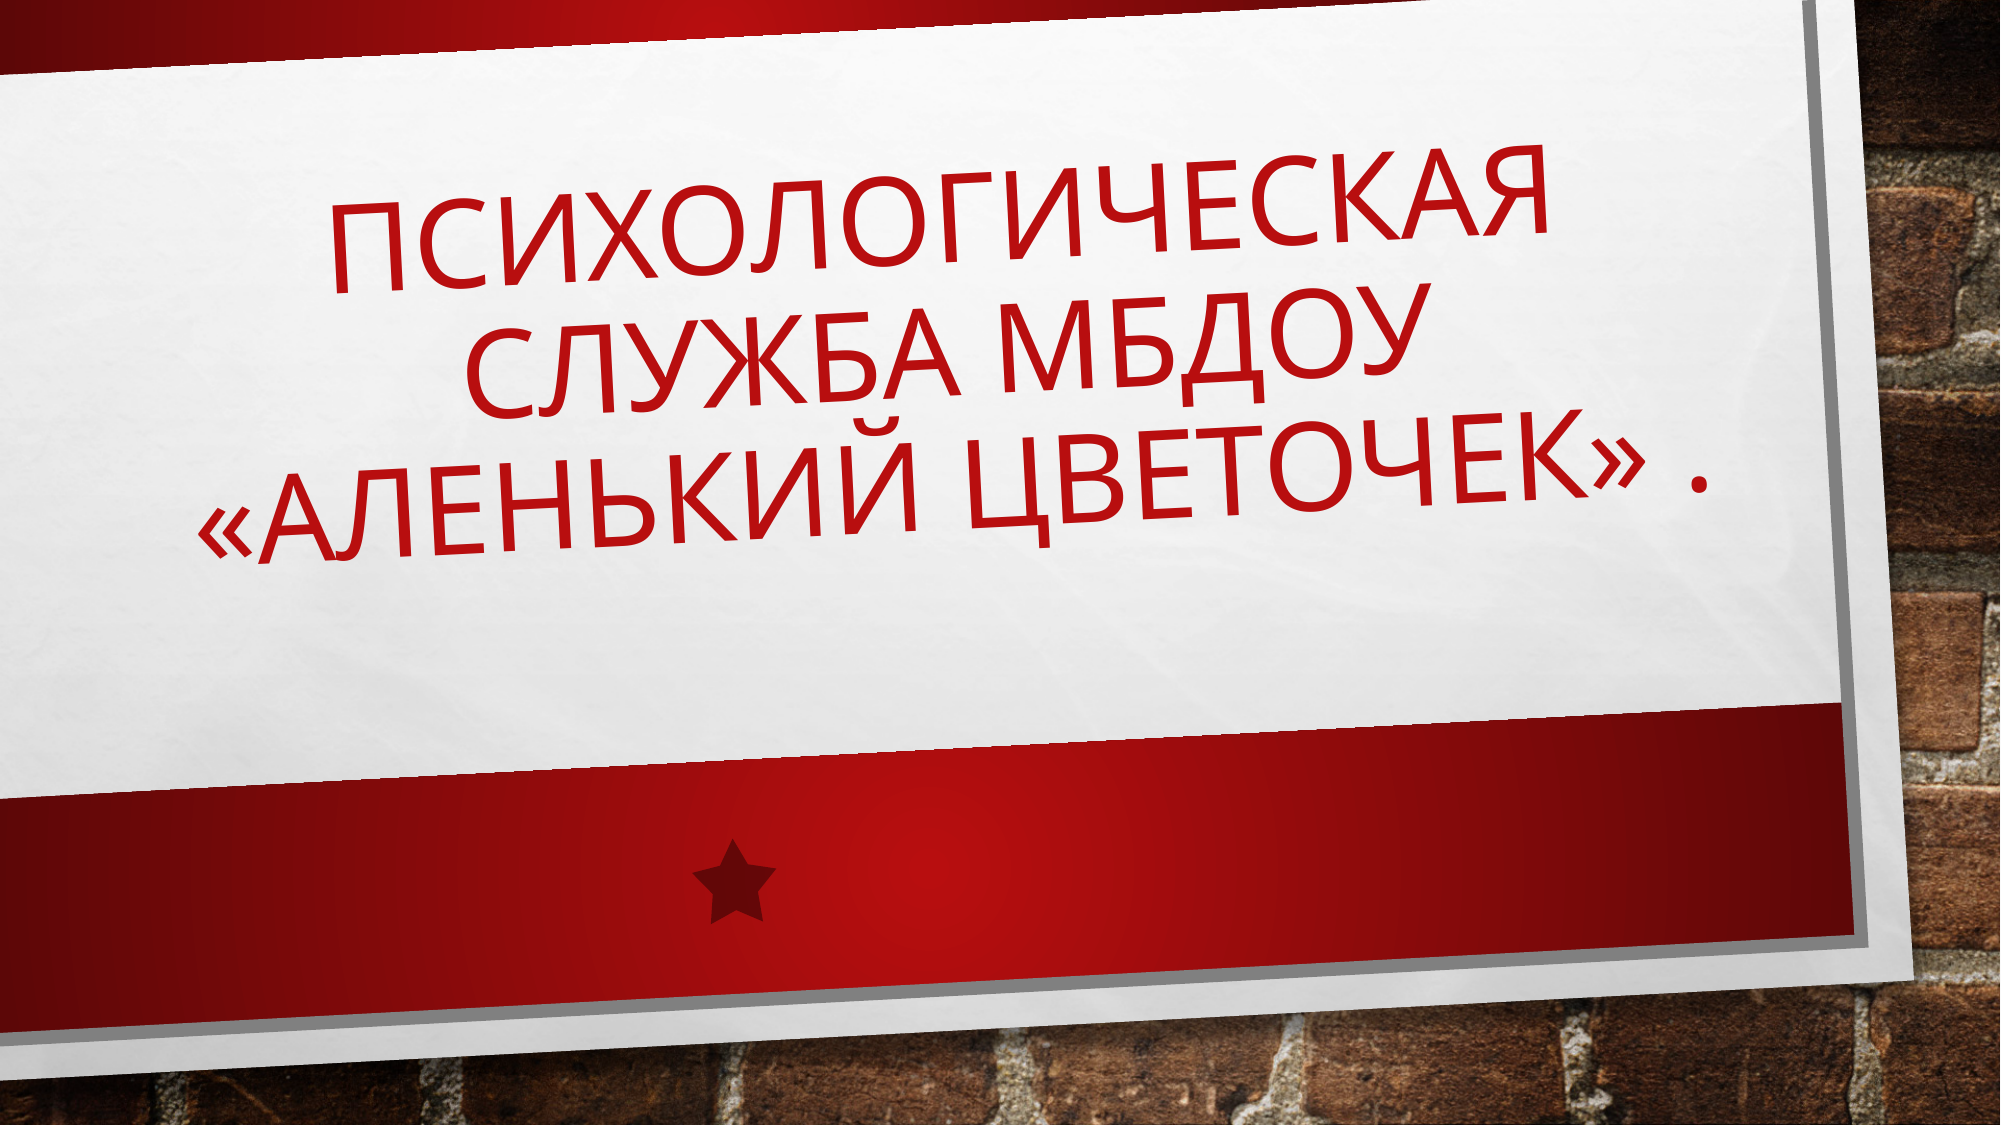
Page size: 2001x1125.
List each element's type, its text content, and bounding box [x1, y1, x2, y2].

title Психологическая служба МБДОУ «Аленький цветочек» . [135, 67, 1758, 605]
picture [0, 0, 2000, 1125]
